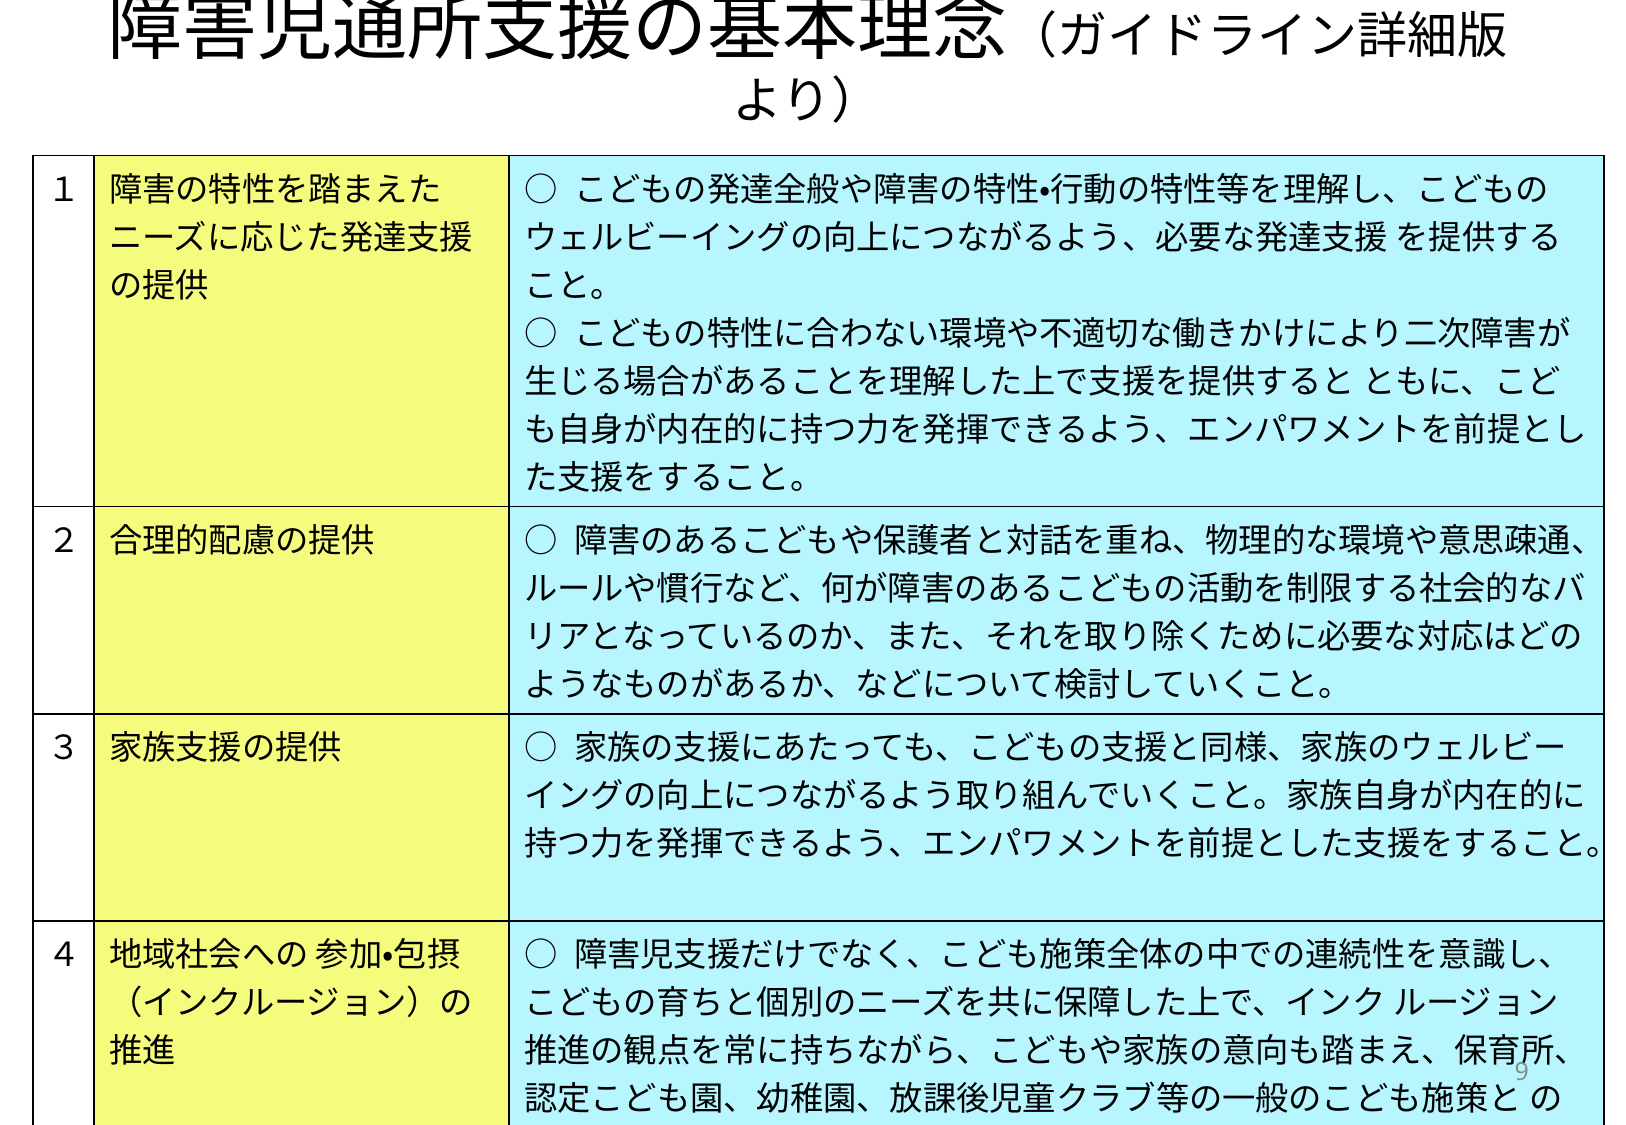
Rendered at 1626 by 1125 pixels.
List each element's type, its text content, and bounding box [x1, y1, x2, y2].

table_cell ４ [34, 922, 93, 1125]
table_cell 家族支援の提供 [95, 715, 508, 920]
table_cell ○ 家族の支援にあたっても、こどもの支援と同様、家族のウェルビーイングの向上につながるよう取り組んでいくこと。家族自身が内在的に持つ力を発揮できるよう、エンパワメントを前提とした支援をすること。 [510, 715, 1603, 920]
table_cell ３ [34, 715, 93, 920]
table_cell ２ [34, 507, 93, 713]
slide_number 9 [1164, 1042, 1544, 1103]
title 障害児通所支援の基本理念（ガイドライン詳細版より） [70, 0, 1544, 126]
table_header 障害の特性を踏まえた ニーズに応じた発達支援の提供 [95, 156, 508, 506]
table_header ○ こどもの発達全般や障害の特性・行動の特性等を理解し、こどものウェルビーイングの向上につながるよう、必要な発達支援 を提供すること。 ○ こどもの特性に合わない環境や不適切な働きかけにより二次障害が生じる場合があることを理解した上で支援を提供すると ともに、こども自身が内在的に持つ力を発揮できるよう、エンパワメントを前提とした支援をすること。 [510, 156, 1603, 506]
table_cell 地域社会への 参加・包摂 （インクルージョン）の推進 [95, 922, 508, 1125]
table_cell 合理的配慮の提供 [95, 507, 508, 713]
table_cell ○ 障害のあるこどもや保護者と対話を重ね、物理的な環境や意思疎通、ルールや慣行など、何が障害のあるこどもの活動を制限する社会的なバリアとなっているのか、また、それを取り除くために必要な対応はどのようなものがあるか、などについて検討していくこと。 [510, 507, 1603, 713]
table_header １ [34, 156, 93, 506]
table_cell ○ 障害児支援だけでなく、こども施策全体の中での連続性を意識し、こどもの育ちと個別のニーズを共に保障した上で、インク ルージョン推進の観点を常に持ちながら、こどもや家族の意向も踏まえ、保育所、認定こども園、幼稚園、放課後児童クラブ等の一般のこども施策と の併行利用や移行に向けた支援や、地域で暮らす他のこどもとの交流などの取組を進めていくこと。 [510, 922, 1603, 1125]
